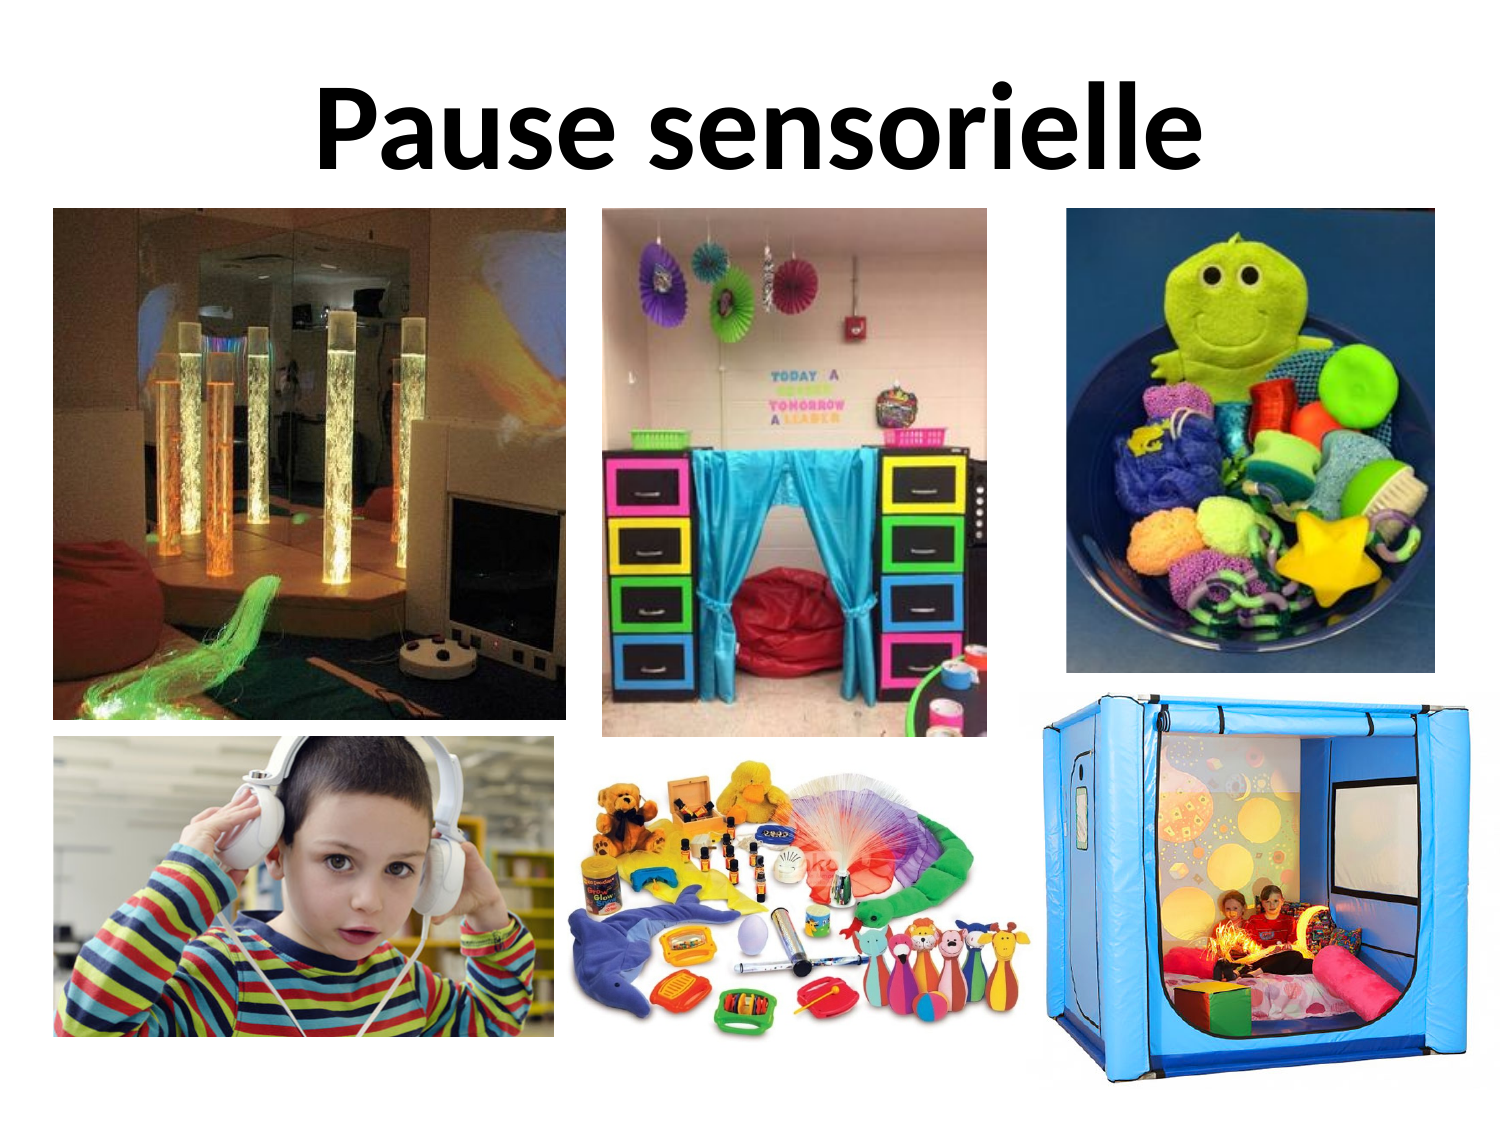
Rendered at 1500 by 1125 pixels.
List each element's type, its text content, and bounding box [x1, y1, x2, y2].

title Pause sensorielle [85, 25, 1435, 213]
picture [602, 207, 987, 737]
picture [52, 207, 566, 721]
picture [52, 692, 1500, 1091]
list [1065, 207, 1436, 674]
